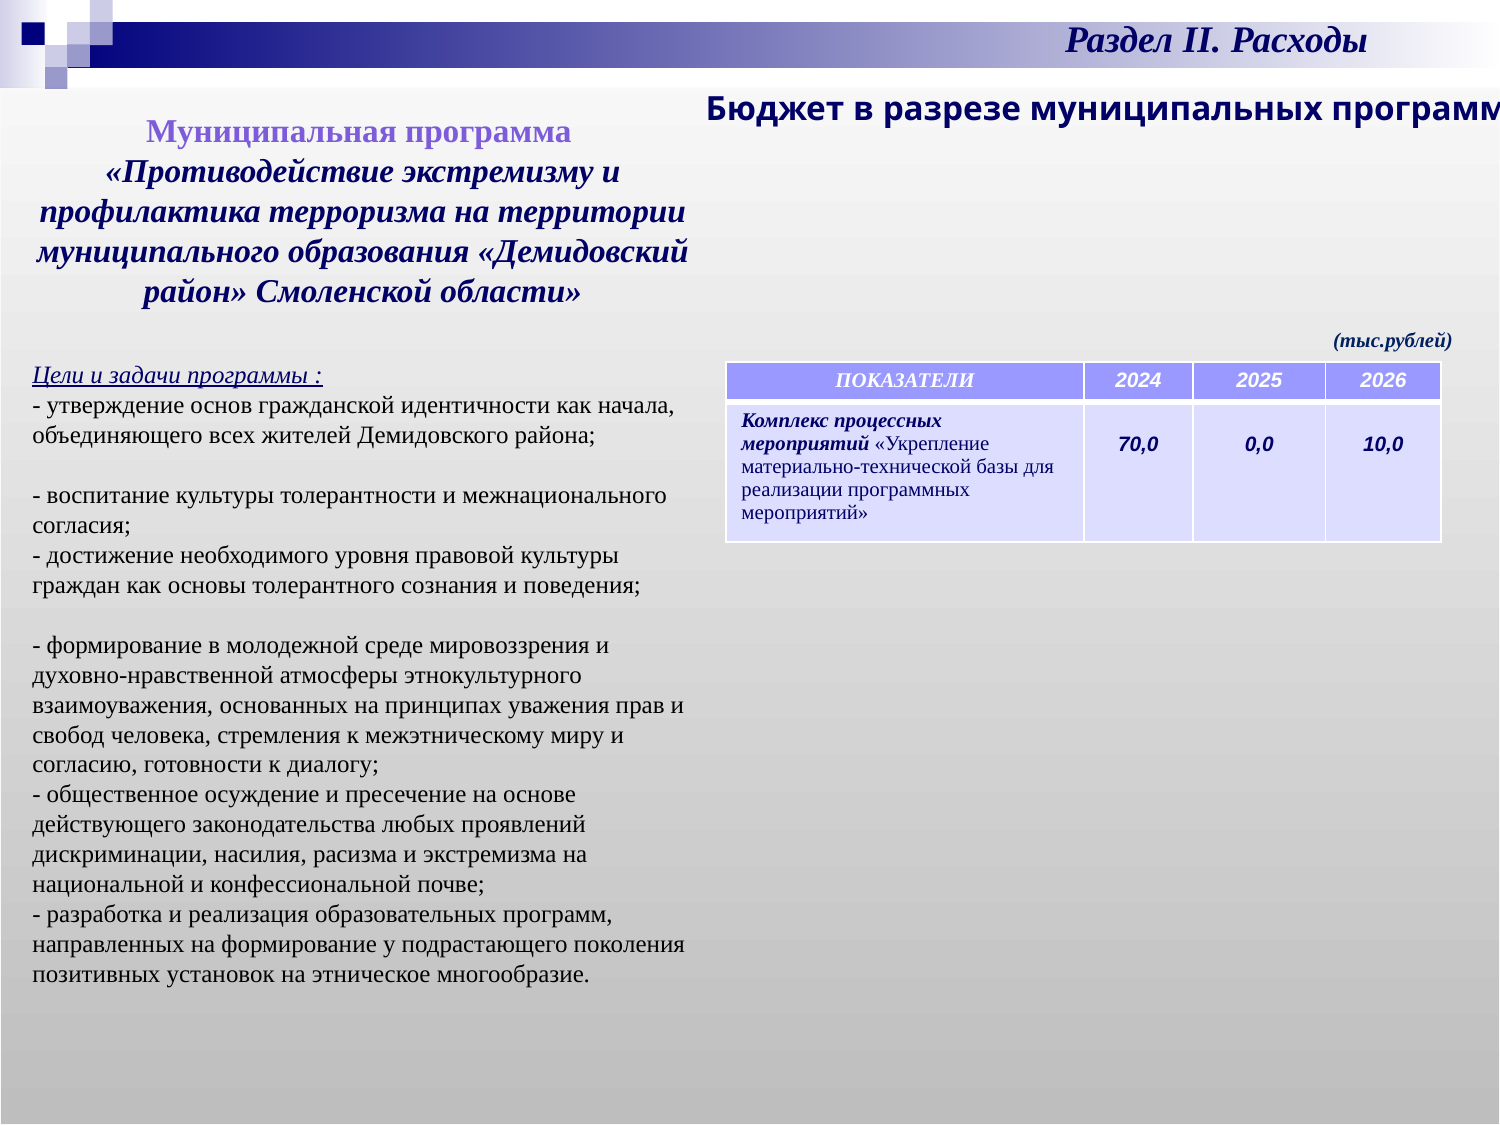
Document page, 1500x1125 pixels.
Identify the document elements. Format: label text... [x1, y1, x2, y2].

text_box Бюджет в разрезе муниципальных программ [620, 79, 1500, 135]
table_cell Комплекс процессных мероприятий «Укрепление материально-технической базы для реализации программных мероприятий» [727, 405, 1083, 541]
table_header ПОКАЗАТЕЛИ [727, 363, 1083, 399]
text_box Раздел II. Расходы [938, 7, 1495, 67]
table_header 2026 [1326, 363, 1440, 399]
table_cell 0,0 [1194, 405, 1325, 541]
table_header 2024 [1085, 363, 1192, 399]
text_box Муниципальная программа «Противодействие экстремизму и профилактика терроризма на территории муниципального образования «Демидовский район» Смоленской области» Цели и задачи программы : - утверждение основ гражданской идентичности как начала, объединяющего всех жителей Демидовского района; - воспитание культуры толерантности и межнационального согласия; - достижение необходимого уровня правовой культуры граждан как основы толерантного сознания и поведения; - формирование в молодежной среде мировоззрения и духовно-нравственной атмосферы этнокультурного взаимоуважения, основанных на принципах уважения прав и свобод человека, стремления к межэтническому миру и согласию, готовности к диалогу; - общественное осуждение и пресечение на основе действующего законодательства любых проявлений дискриминации, насилия, расизма и экстремизма на национальной и конфессиональной почве; - разработка и реализация образовательных программ, направленных на формирование у подрастающего поколения позитивных установок на этническое многообразие. [17, 101, 709, 995]
text_box [0, 89, 1500, 1125]
table_cell 0,00 [689, 22, 693, 67]
table_header 2025 [1194, 363, 1325, 399]
table_cell 10,0 [1326, 405, 1440, 541]
table_cell 70,0 [1085, 405, 1192, 541]
table_cell 367 885,10 [778, 22, 783, 67]
text_box (тыс.рублей) [1318, 318, 1468, 359]
